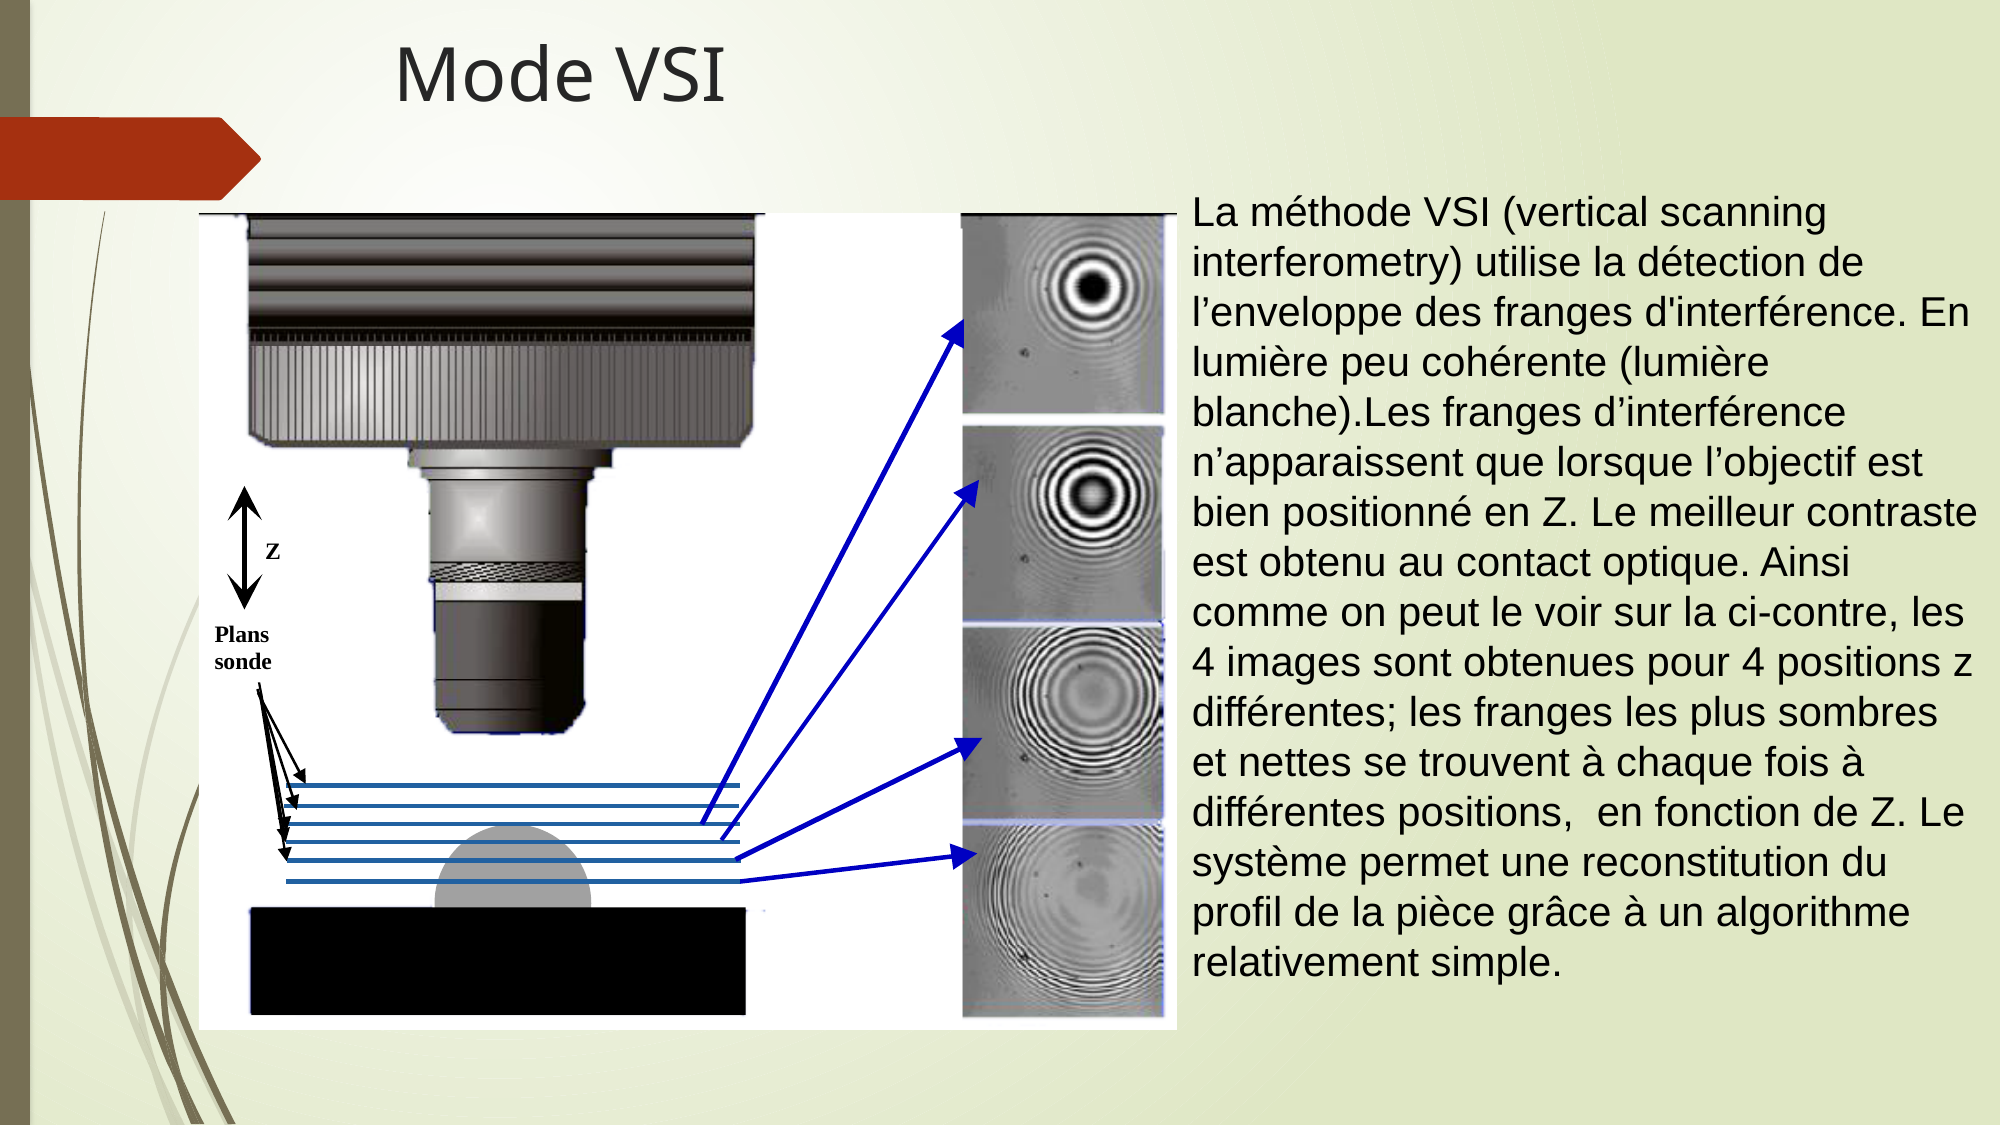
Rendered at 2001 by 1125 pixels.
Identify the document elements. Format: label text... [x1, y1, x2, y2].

title Mode VSI [379, 18, 1841, 141]
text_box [198, 213, 1178, 1032]
title Mode VSI [379, 150, 1841, 213]
list La méthode VSI (vertical scanning interferometry) utilise la détection de l’enveloppe des franges d'interférence. En lumière peu cohérente (lumière blanche).Les franges d’interférence n’apparaissent que lorsque l’objectif est bien positionné en Z. Le meilleur contraste est obtenu au contact optique. Ainsi comme on peut le voir sur la ci-contre, les 4 images sont obtenues pour 4 positions z différentes; les franges les plus sombres et nettes se trouvent à chaque fois à différentes positions, en fonction de Z. Le système permet une reconstitution du profil de la pièce grâce à un algorithme relativement simple. [1176, 176, 2000, 993]
text_box [291, 141, 2000, 150]
